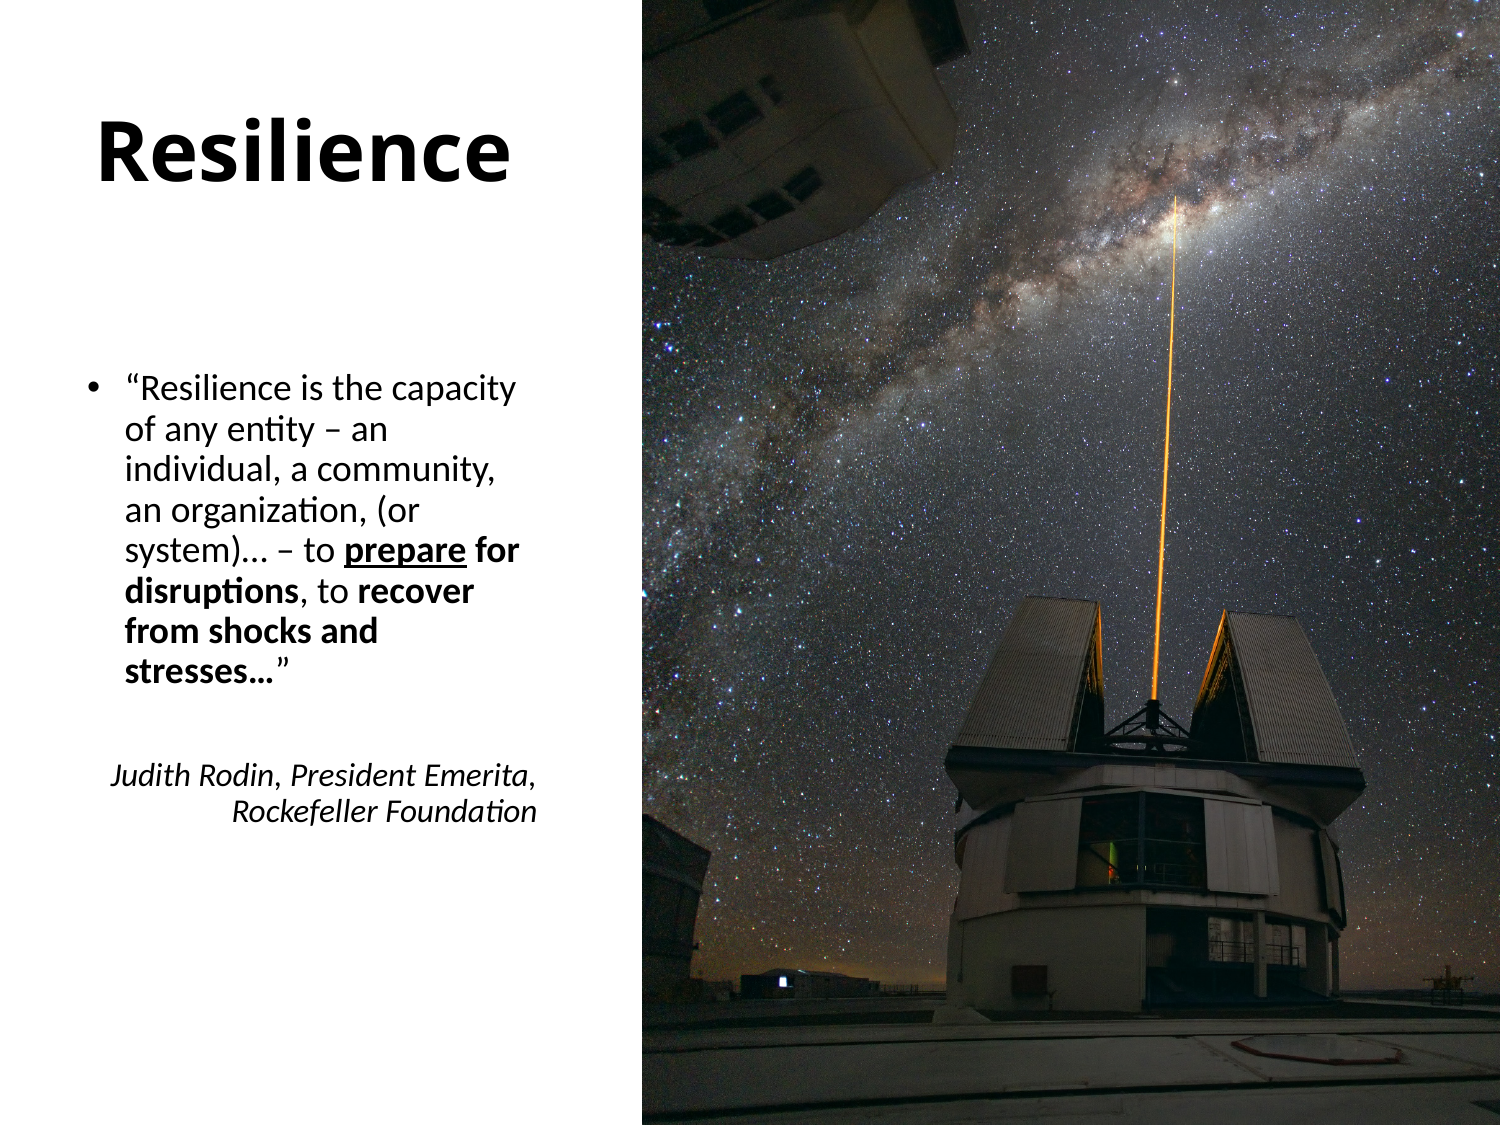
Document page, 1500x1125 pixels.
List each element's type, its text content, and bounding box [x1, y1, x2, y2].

picture [641, 0, 1500, 1125]
title Resilience [79, 16, 530, 292]
text_box “Resilience is the capacity of any entity – an individual, a community, an organization, (or system)… – to prepare for disruptions, to recover from shocks and stresses…” Judith Rodin, President Emerita, Rockefeller Foundation [53, 360, 553, 950]
